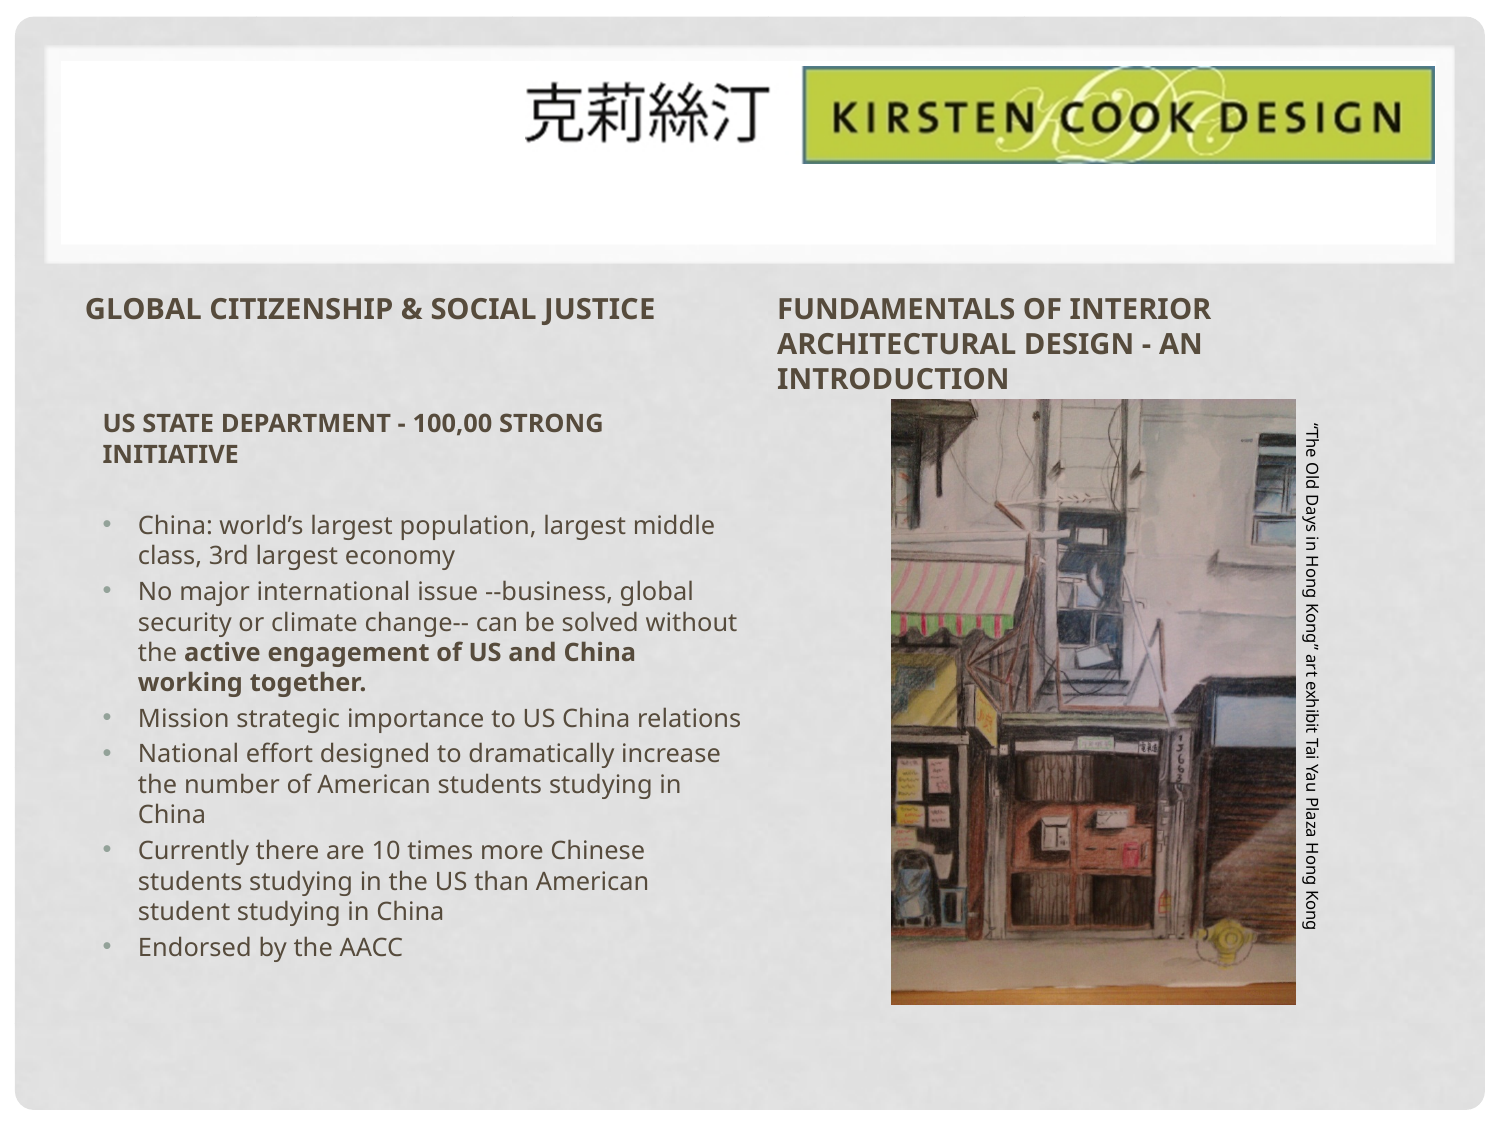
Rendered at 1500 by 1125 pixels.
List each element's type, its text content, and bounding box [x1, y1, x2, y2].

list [891, 399, 1296, 1006]
list US STATE DEPARTMENT - 100,00 STRONG INITIATIVE China: world’s largest population, largest middle class, 3rd largest economy No major international issue --business, global security or climate change-- can be solved without the active engagement of US and China working together. Mission strategic importance to US China relations National effort designed to dramatically increase the number of American students studying in China Currently there are 10 times more Chinese students studying in the US than American student studying in China Endorsed by the AACC [69, 399, 762, 1005]
picture [525, 66, 1435, 164]
list FUNDAMENTALS OF INTERIOR ARCHITECTURAL DESIGN - AN INTRODUCTION [761, 282, 1425, 388]
list GLOBAL CITIZENSHIP & SOCIAL JUSTICE [69, 282, 733, 388]
text_box “The Old Days in Hong Kong” art exhibit Tai Yau Plaza Hong Kong [1296, 408, 1331, 956]
